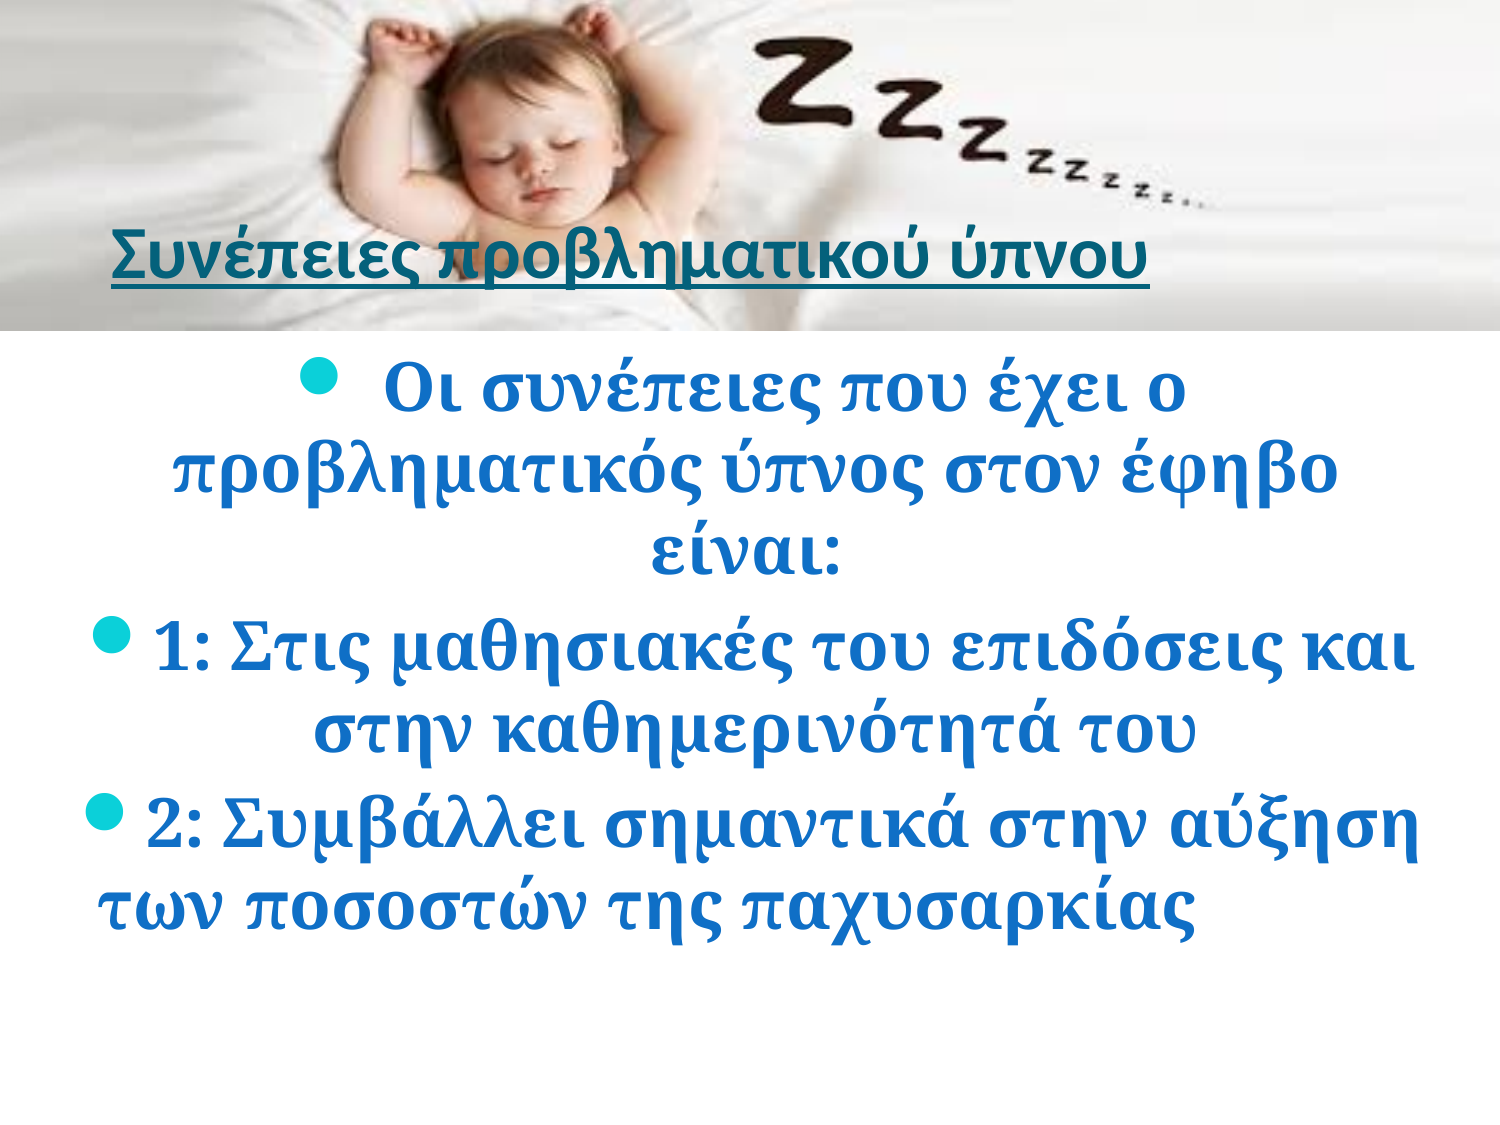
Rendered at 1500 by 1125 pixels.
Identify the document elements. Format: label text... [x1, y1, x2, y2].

picture [0, 0, 1500, 331]
subtitle Οι συνέπειες που έχει ο προβληματικός ύπνος στον έφηβο είναι: 1: Στις μαθησιακές του επιδόσεις και στην καθημερινότητά του 2: Συμβάλλει σημαντικά στην αύξηση των ποσοστών της παχυσαρκίας στους νέους κάτω των 18 ετών [53, 344, 1459, 1063]
